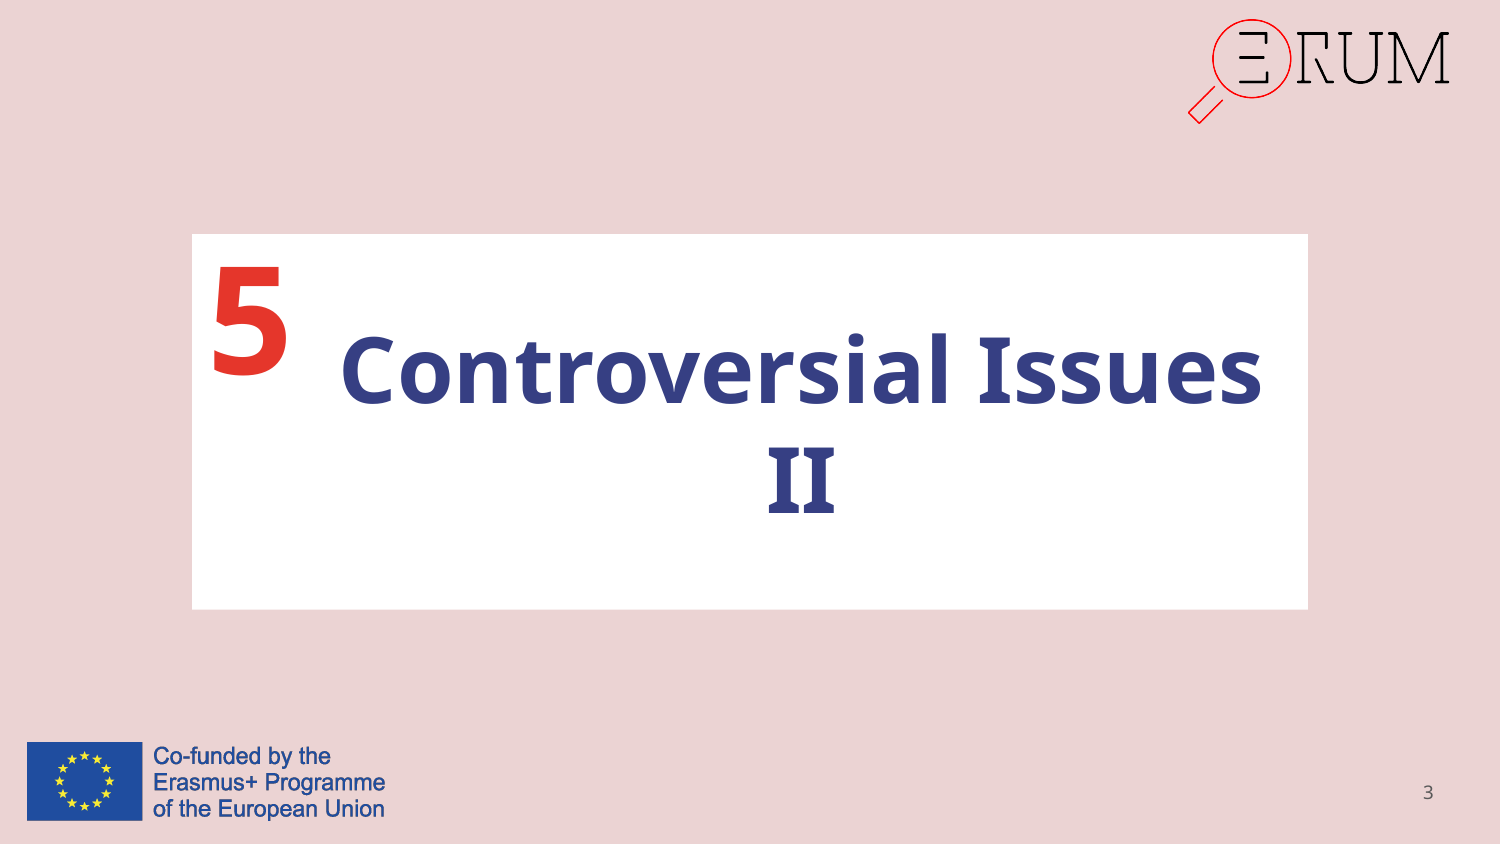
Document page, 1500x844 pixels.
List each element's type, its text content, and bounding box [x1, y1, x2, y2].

title Controversial Issues II [192, 234, 1308, 610]
picture [1136, 0, 1500, 137]
text_box 5 [192, 209, 411, 420]
picture [27, 742, 385, 821]
slide_number 3 [1358, 761, 1449, 826]
